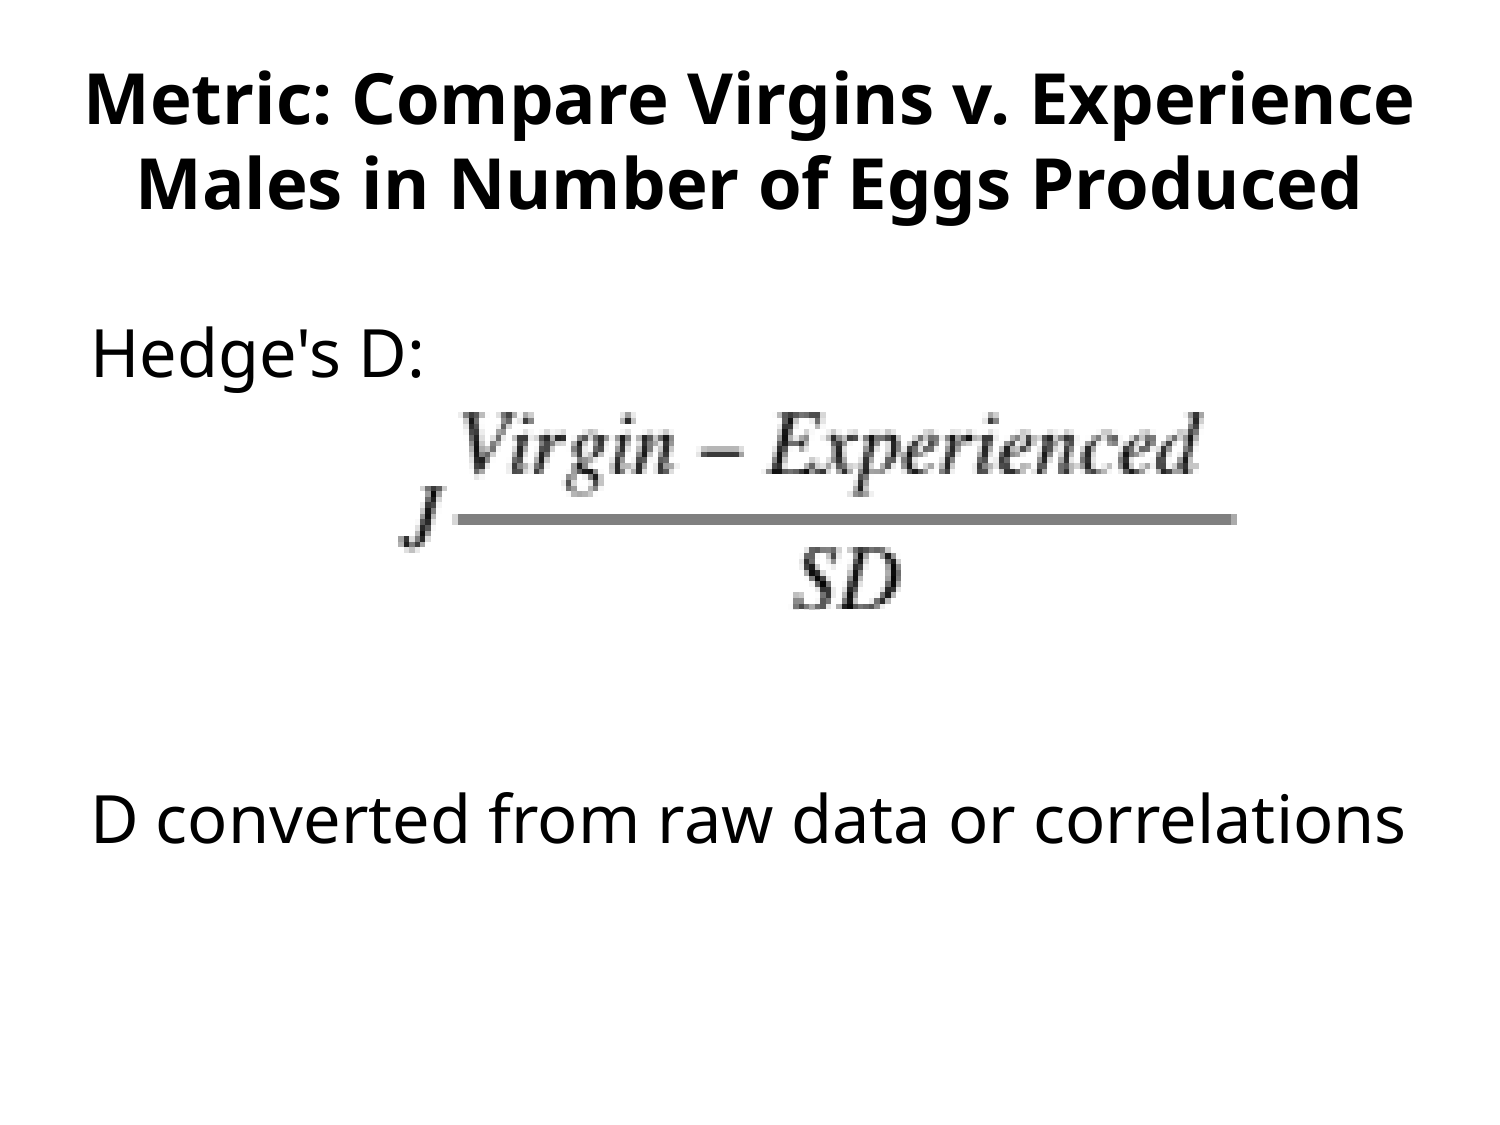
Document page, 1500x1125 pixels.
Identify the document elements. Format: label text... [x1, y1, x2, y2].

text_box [388, 395, 1238, 611]
title Metric: Compare Virgins v. Experience Males in Number of Eggs Produced [0, 45, 1500, 233]
list Hedge's D: D converted from raw data or correlations [75, 303, 1425, 1046]
